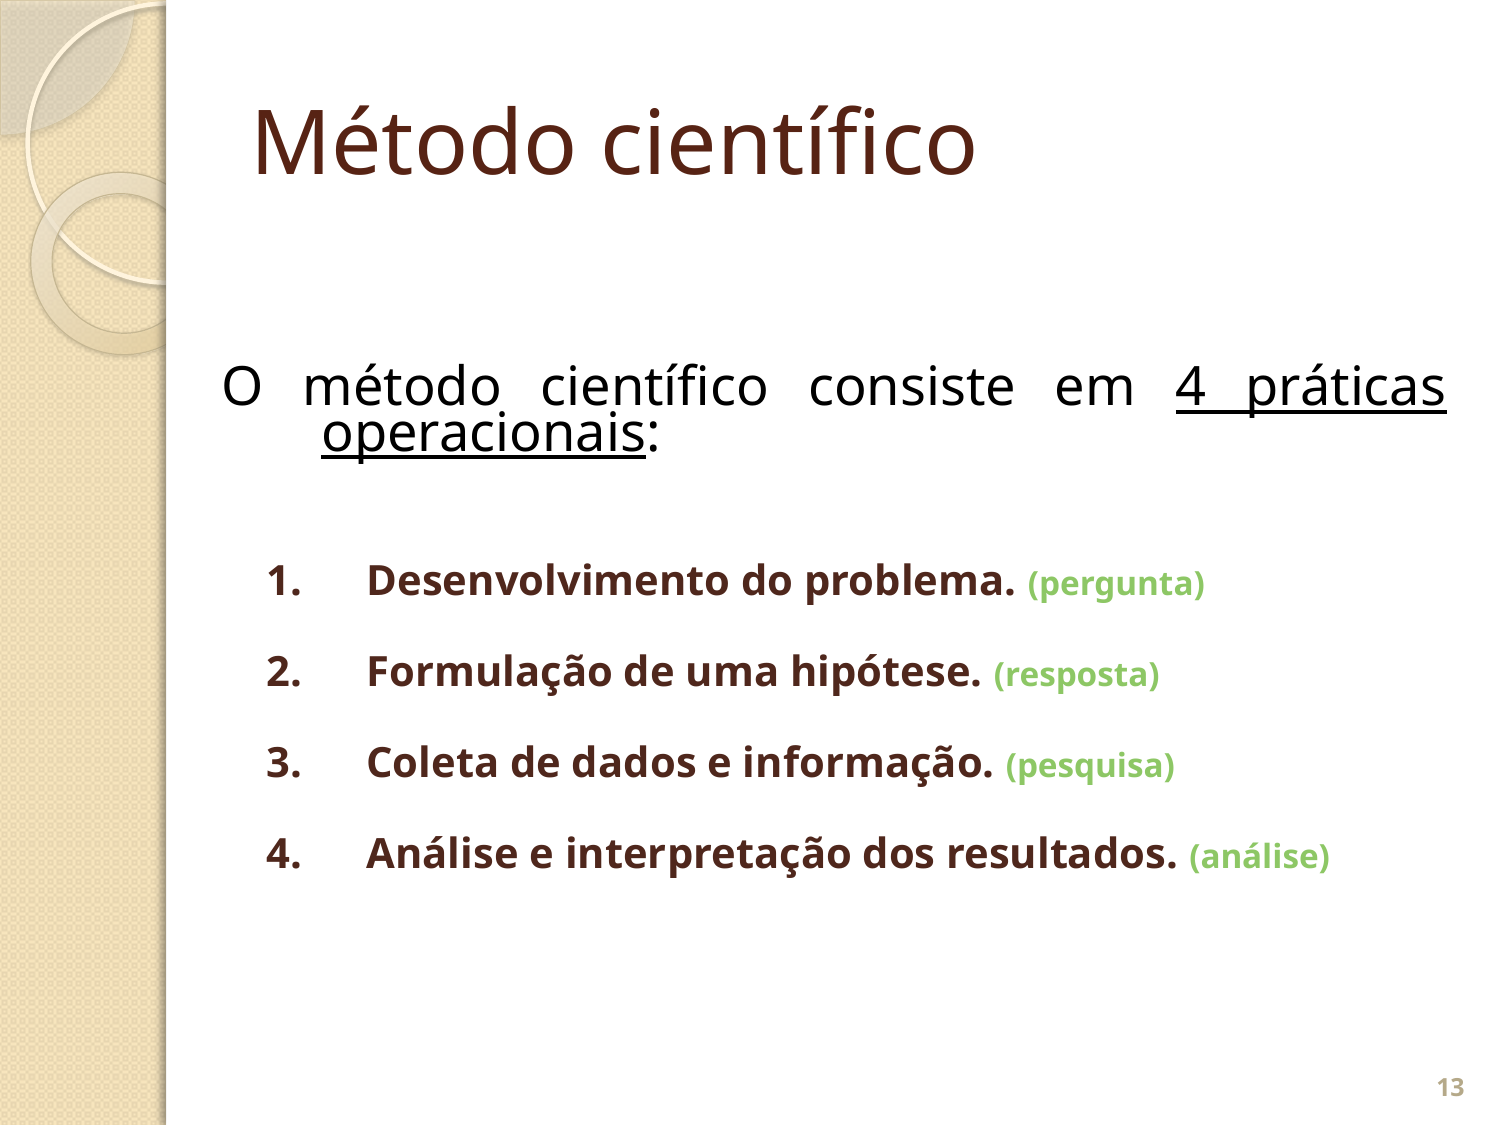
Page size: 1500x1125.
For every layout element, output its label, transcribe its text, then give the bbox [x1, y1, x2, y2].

list O método científico consiste em 4 práticas operacionais: Desenvolvimento do problema. (pergunta) Formulação de uma hipótese. (resposta) Coleta de dados e informação. (pesquisa) Análise e interpretação dos resultados. (análise) [206, 361, 1462, 999]
title Método científico [235, 45, 1466, 233]
slide_number 13 [1413, 1034, 1488, 1113]
